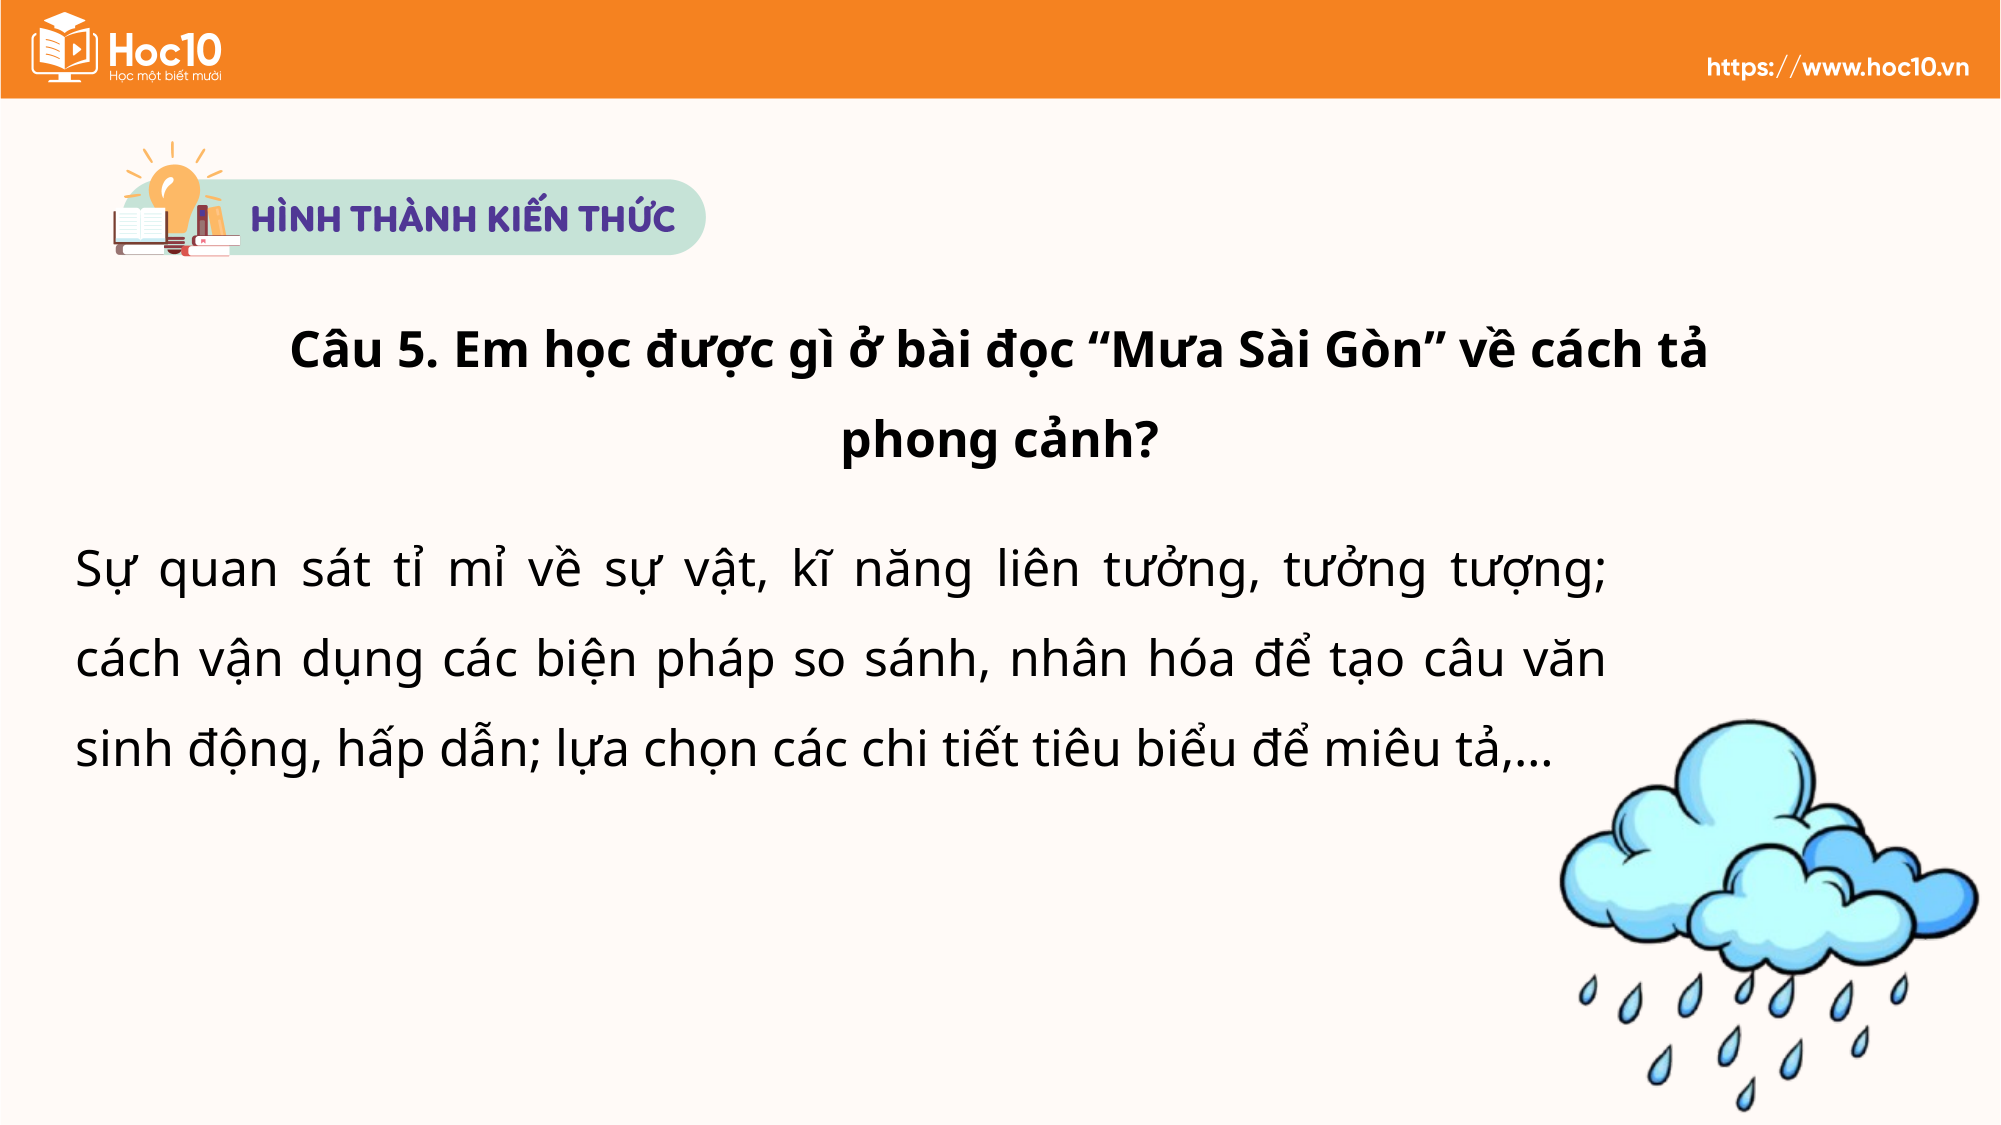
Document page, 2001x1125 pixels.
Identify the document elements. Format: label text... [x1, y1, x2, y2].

picture [0, 0, 2001, 1125]
text_box Sự quan sát tỉ mỉ về sự vật, kĩ năng liên tưởng, tưởng tượng; cách vận dụng các biện pháp so sánh, nhân hóa để tạo câu văn sinh động, hấp dẫn; lựa chọn các chi tiết tiêu biểu để miêu tả,… [60, 499, 1425, 785]
text_box Câu 5. Em học được gì ở bài đọc “Mưa Sài Gòn” về cách tả phong cảnh? [239, 287, 1761, 467]
